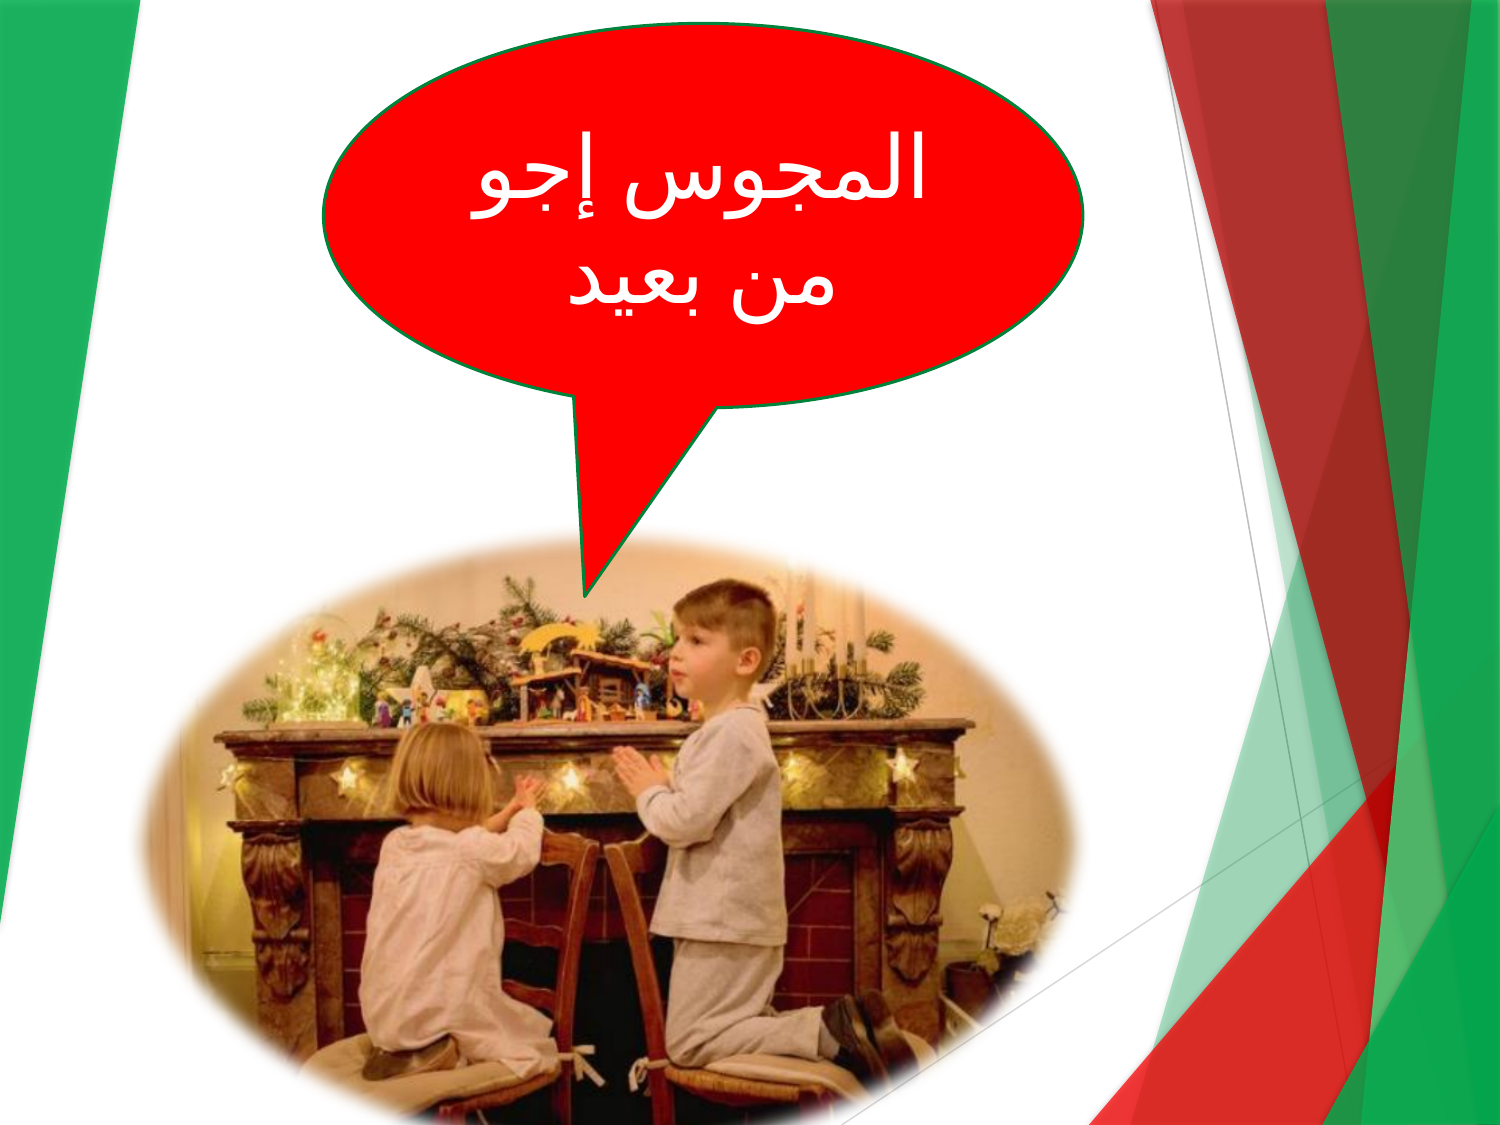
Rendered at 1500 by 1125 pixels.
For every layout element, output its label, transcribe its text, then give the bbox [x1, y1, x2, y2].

text_box المجوس إجو من بعيد [321, 21, 1085, 520]
picture [124, 521, 1093, 1125]
